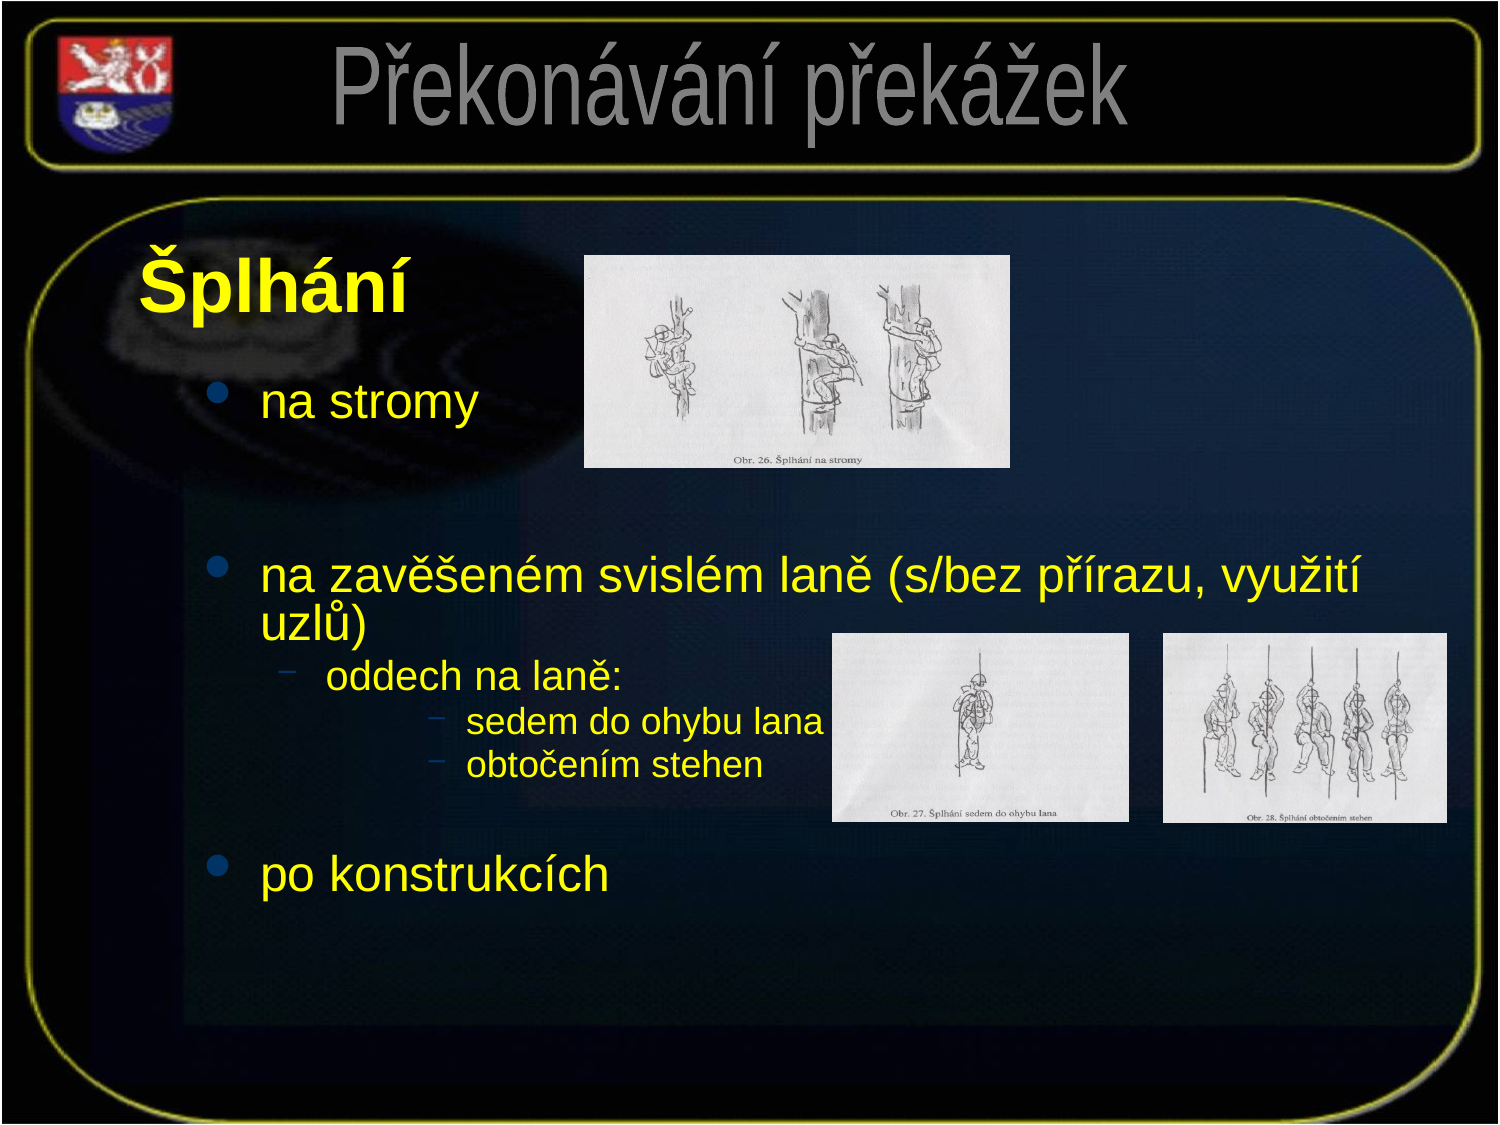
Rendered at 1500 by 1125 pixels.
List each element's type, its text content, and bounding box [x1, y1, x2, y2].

picture [1163, 633, 1448, 823]
picture [584, 255, 1011, 469]
picture [0, 0, 1500, 1125]
picture [832, 633, 1129, 823]
title Šplhání [123, 148, 1324, 337]
list na stromy na zavěšeném svislém laně (s/bez přírazu, využití uzlů) oddech na laně: sedem do ohybu lana obtočením stehen po konstrukcích [188, 302, 1500, 978]
